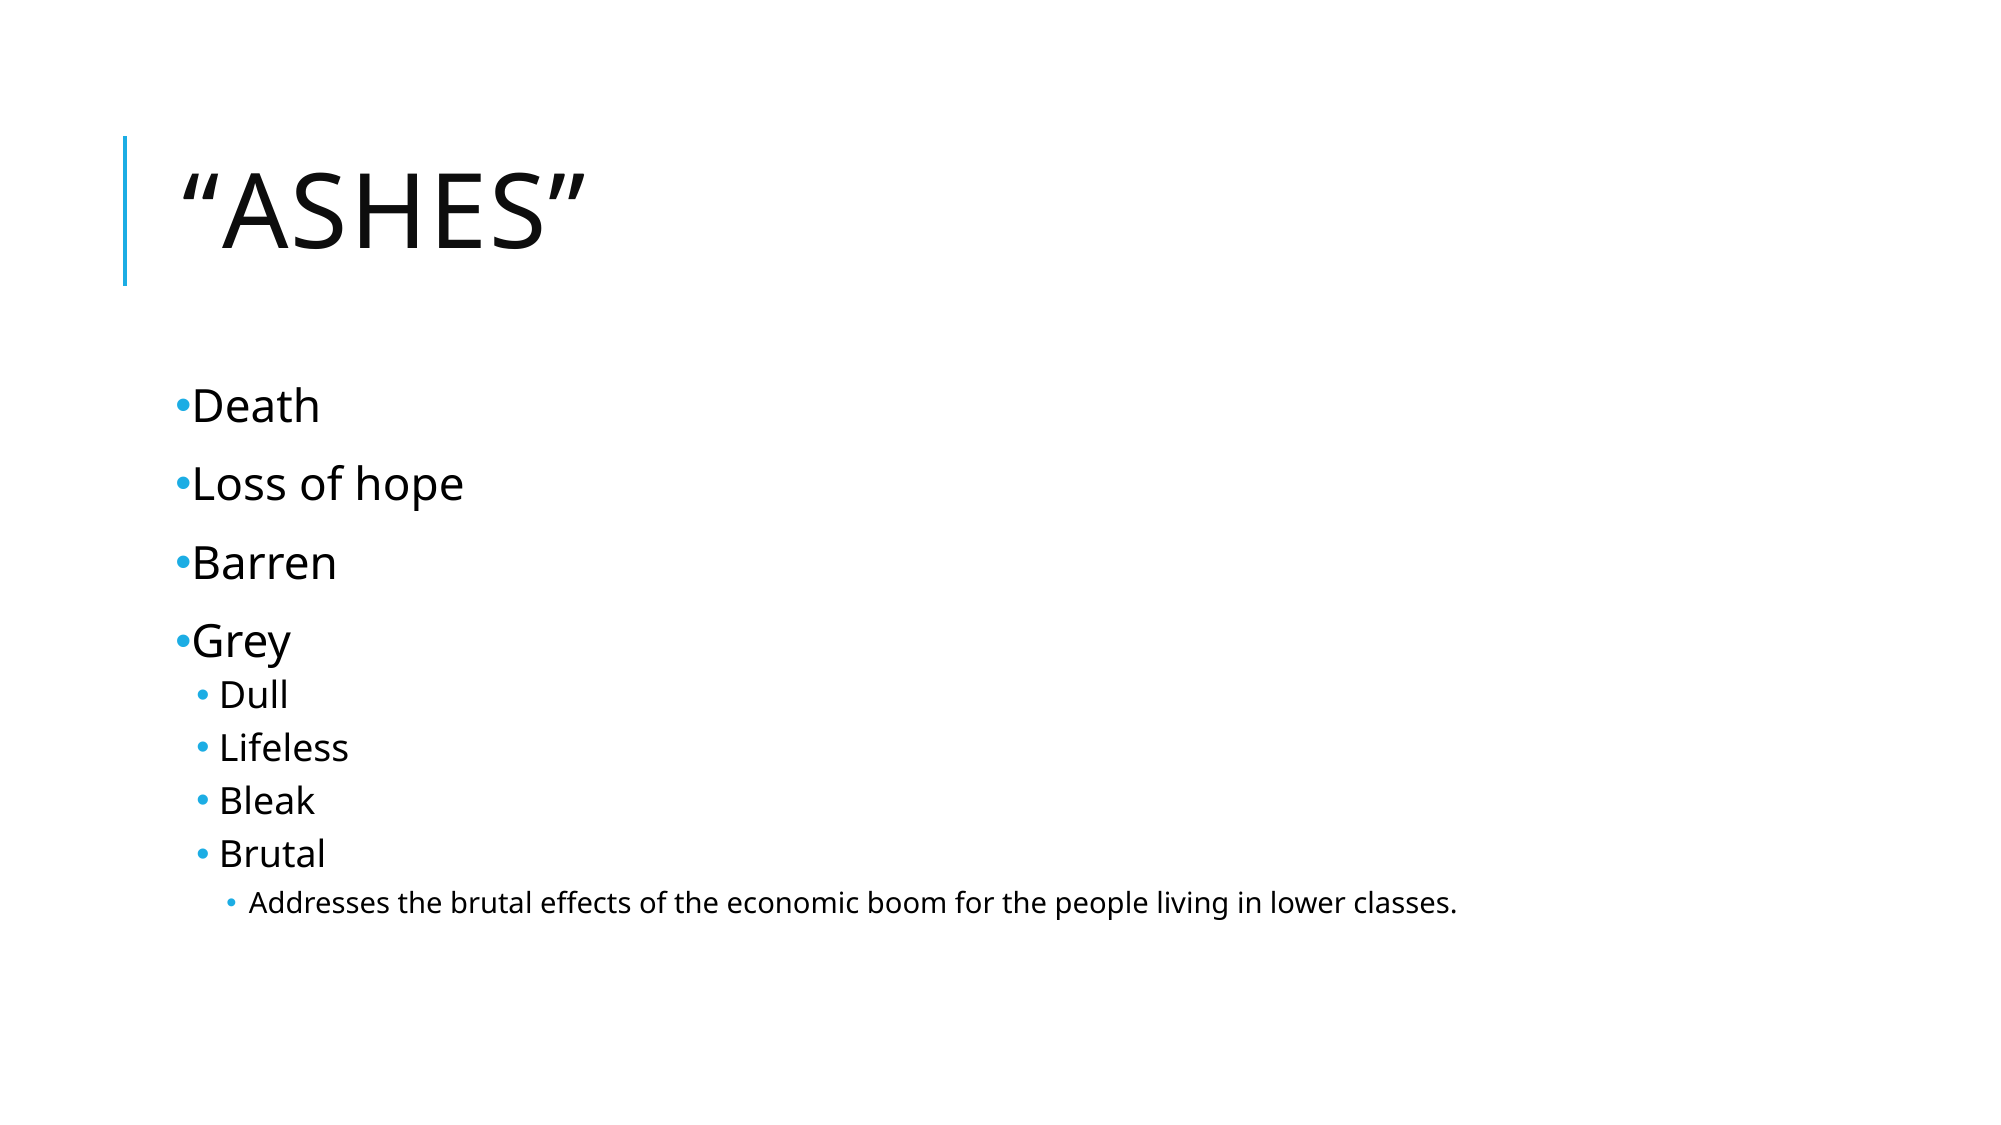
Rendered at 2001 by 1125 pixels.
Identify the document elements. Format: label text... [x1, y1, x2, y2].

list Death Loss of hope Barren Grey Dull Lifeless Bleak Brutal Addresses the brutal effects of the economic boom for the people living in lower classes. [168, 375, 1763, 1035]
title “ashes” [168, 96, 1763, 342]
